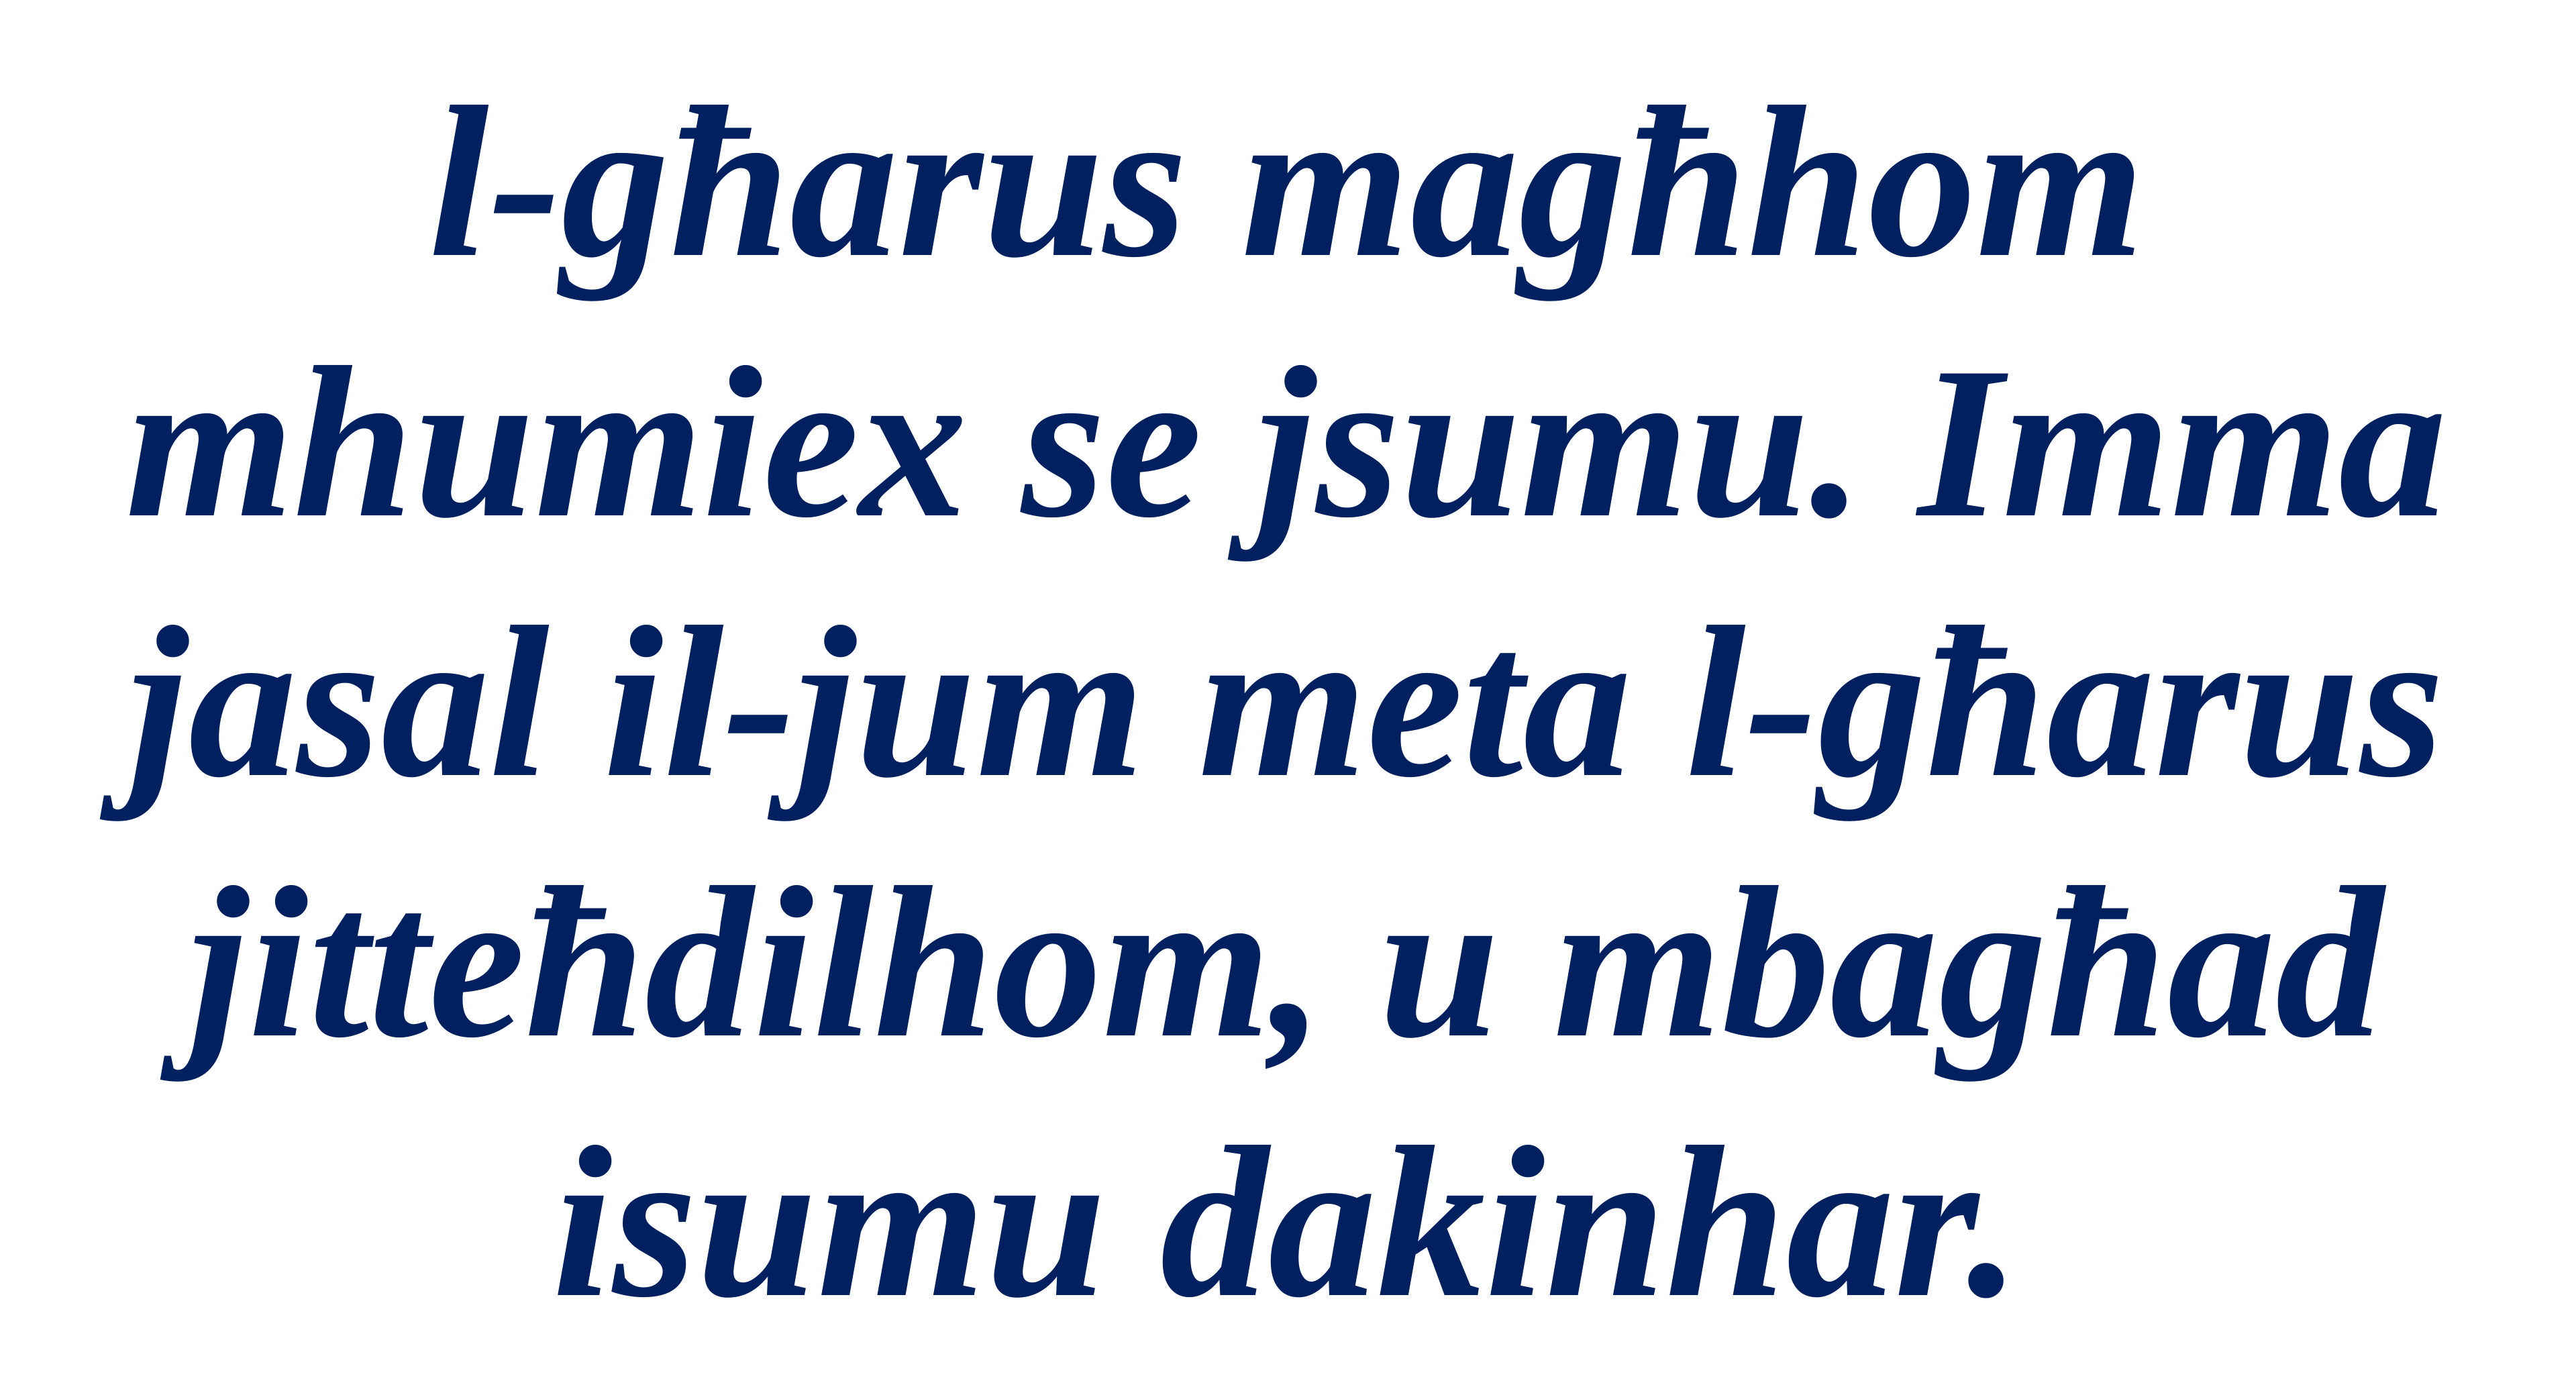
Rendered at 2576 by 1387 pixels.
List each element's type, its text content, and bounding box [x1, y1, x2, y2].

text_box l-għarus magħhom mhumiex se jsumu. Imma jasal il-jum meta l-għarus jitteħdilhom, u mbagħad isumu dakinhar. [51, 28, 2524, 1350]
